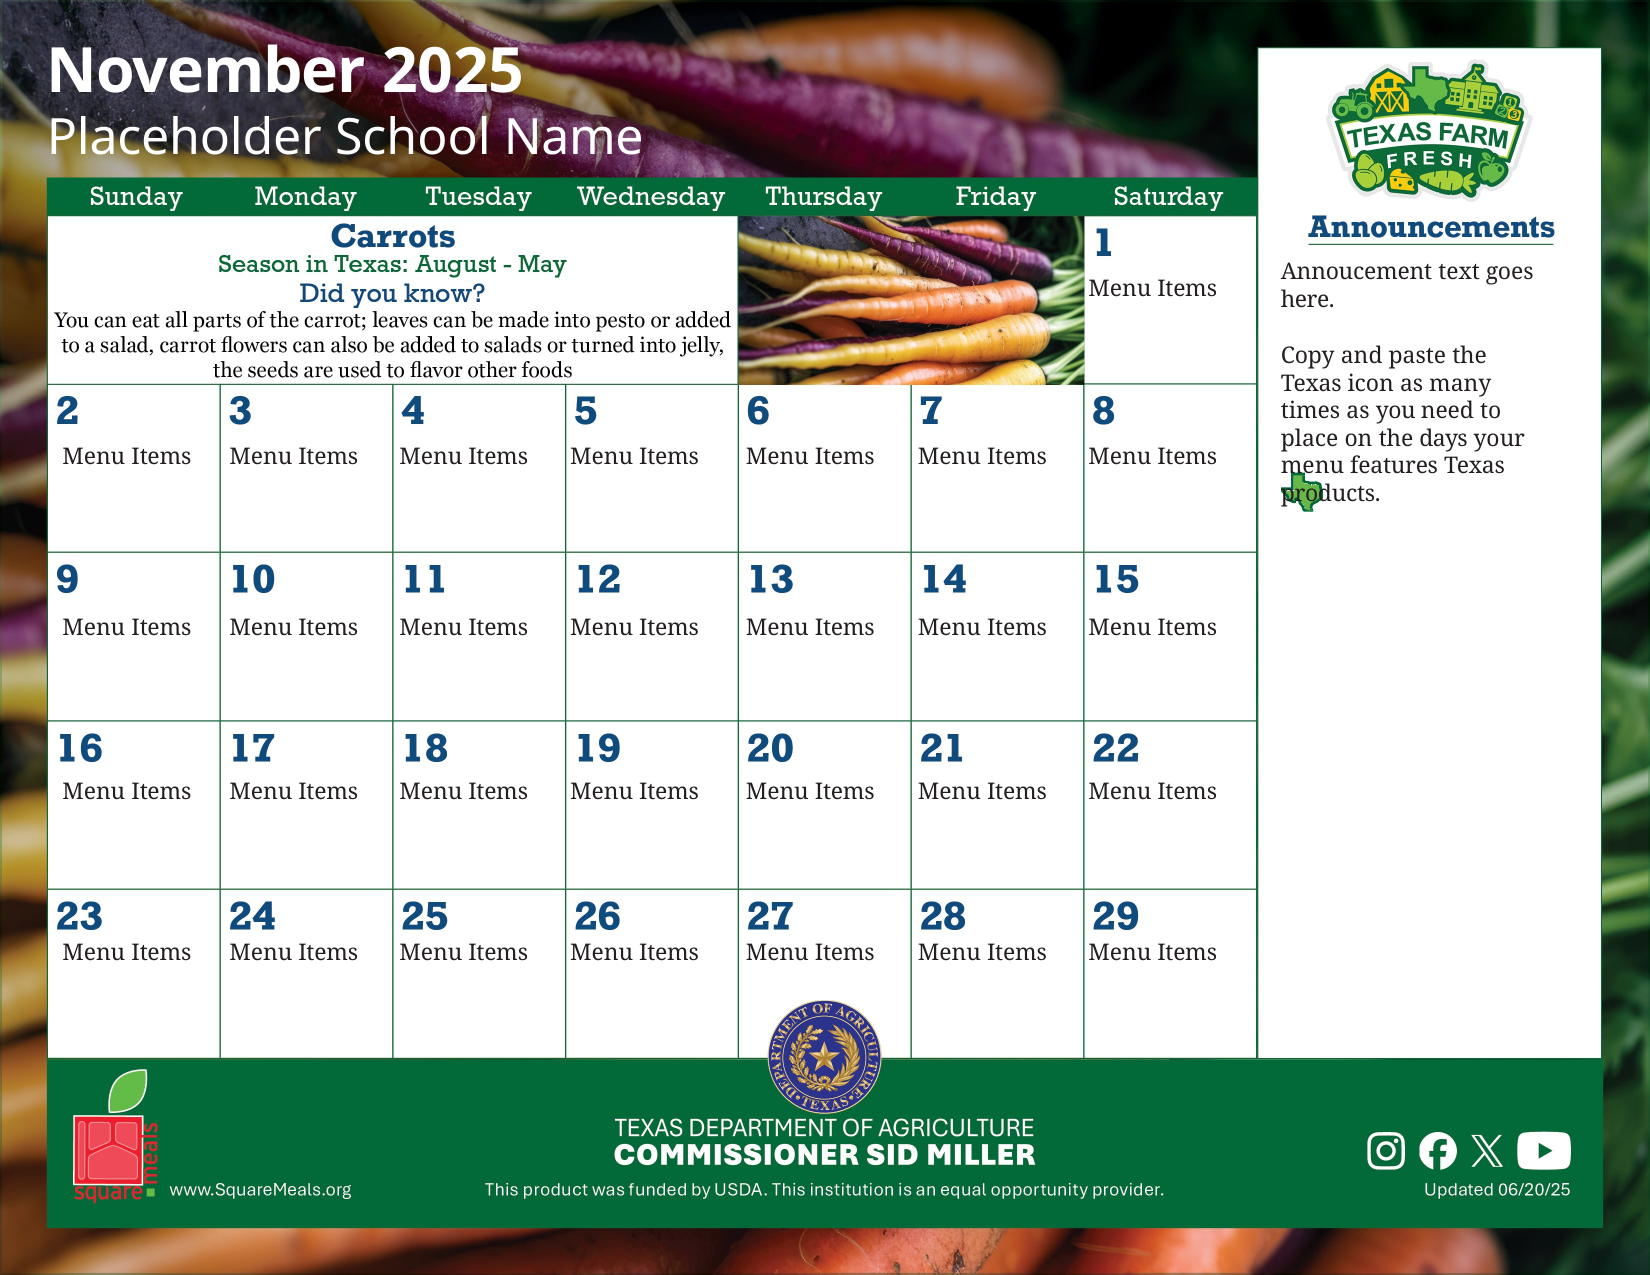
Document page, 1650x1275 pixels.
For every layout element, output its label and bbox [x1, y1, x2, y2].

text_box [1280, 472, 1324, 512]
picture [0, 0, 1650, 1275]
